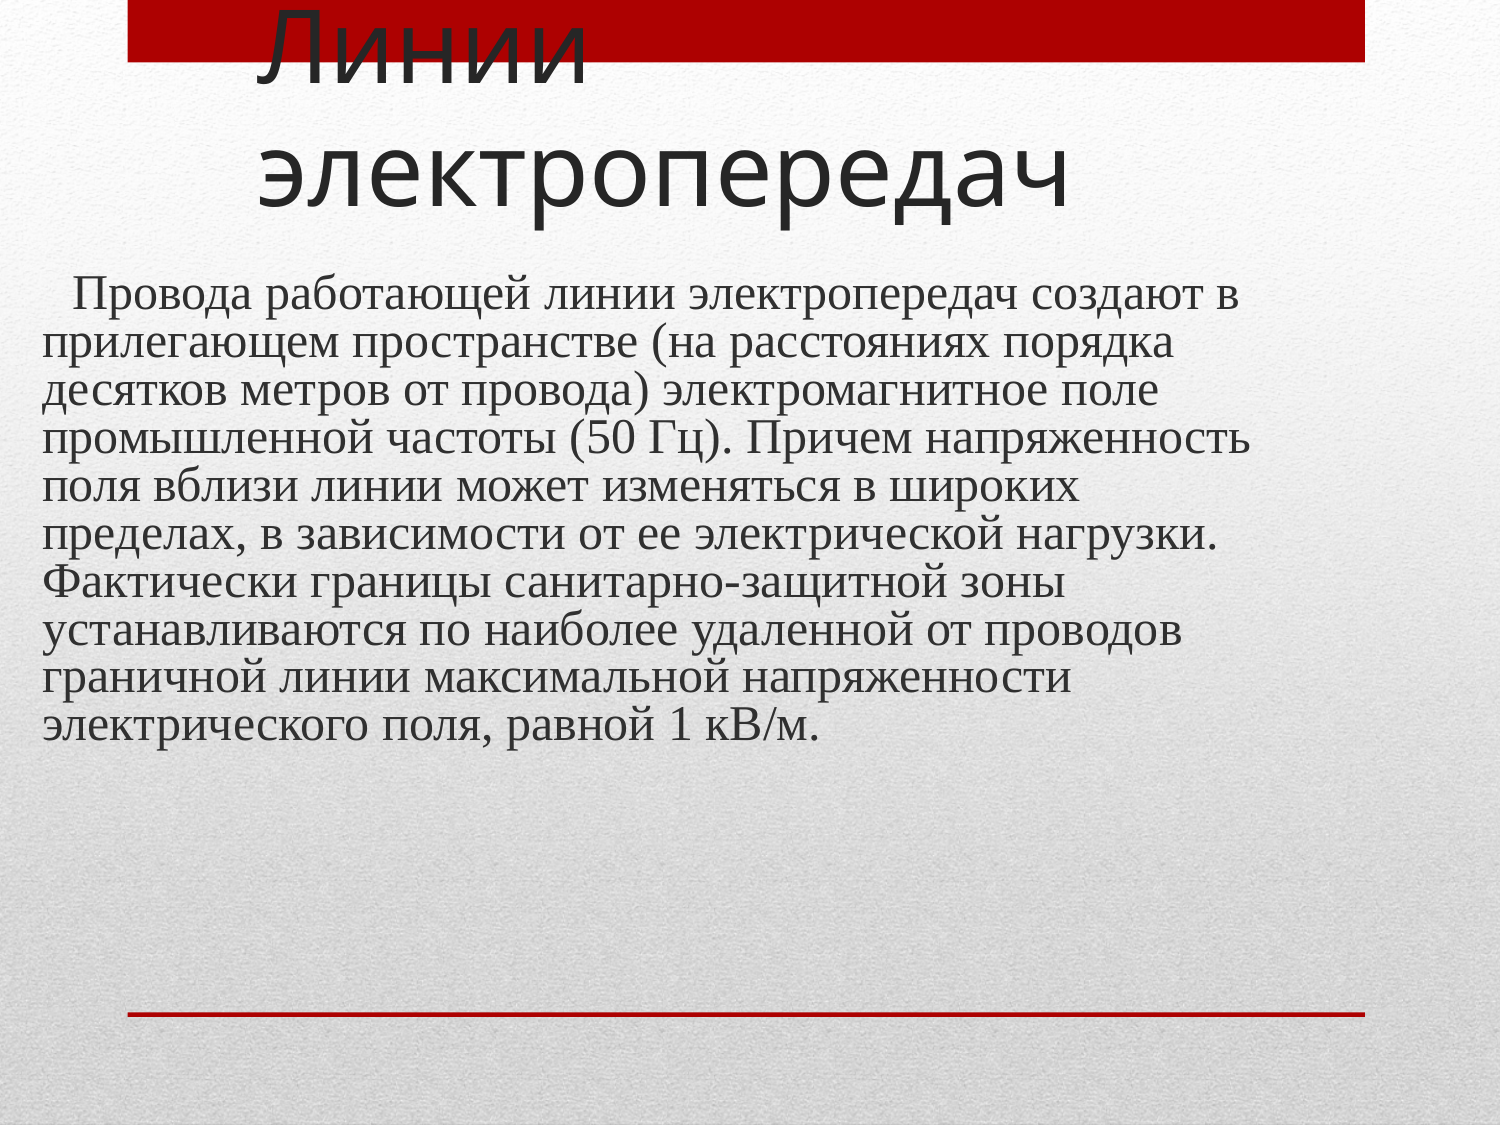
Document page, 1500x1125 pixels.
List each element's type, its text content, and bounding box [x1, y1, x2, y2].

title Линии электропередач [242, 0, 1355, 235]
list Провода работающей линии электропередач создают в прилегающем пространстве (на расстояниях порядка десятков метров от провода) электромагнитное поле промышленной частоты (50 Гц). Причем напряженность поля вблизи линии может изменяться в широких пределах, в зависимости от ее электрической нагрузки. Фактически границы санитарно-защитной зоны устанавливаются по наиболее удаленной от проводов граничной линии максимальной напряженности электрического поля, равной 1 кВ/м. [0, 137, 1269, 885]
